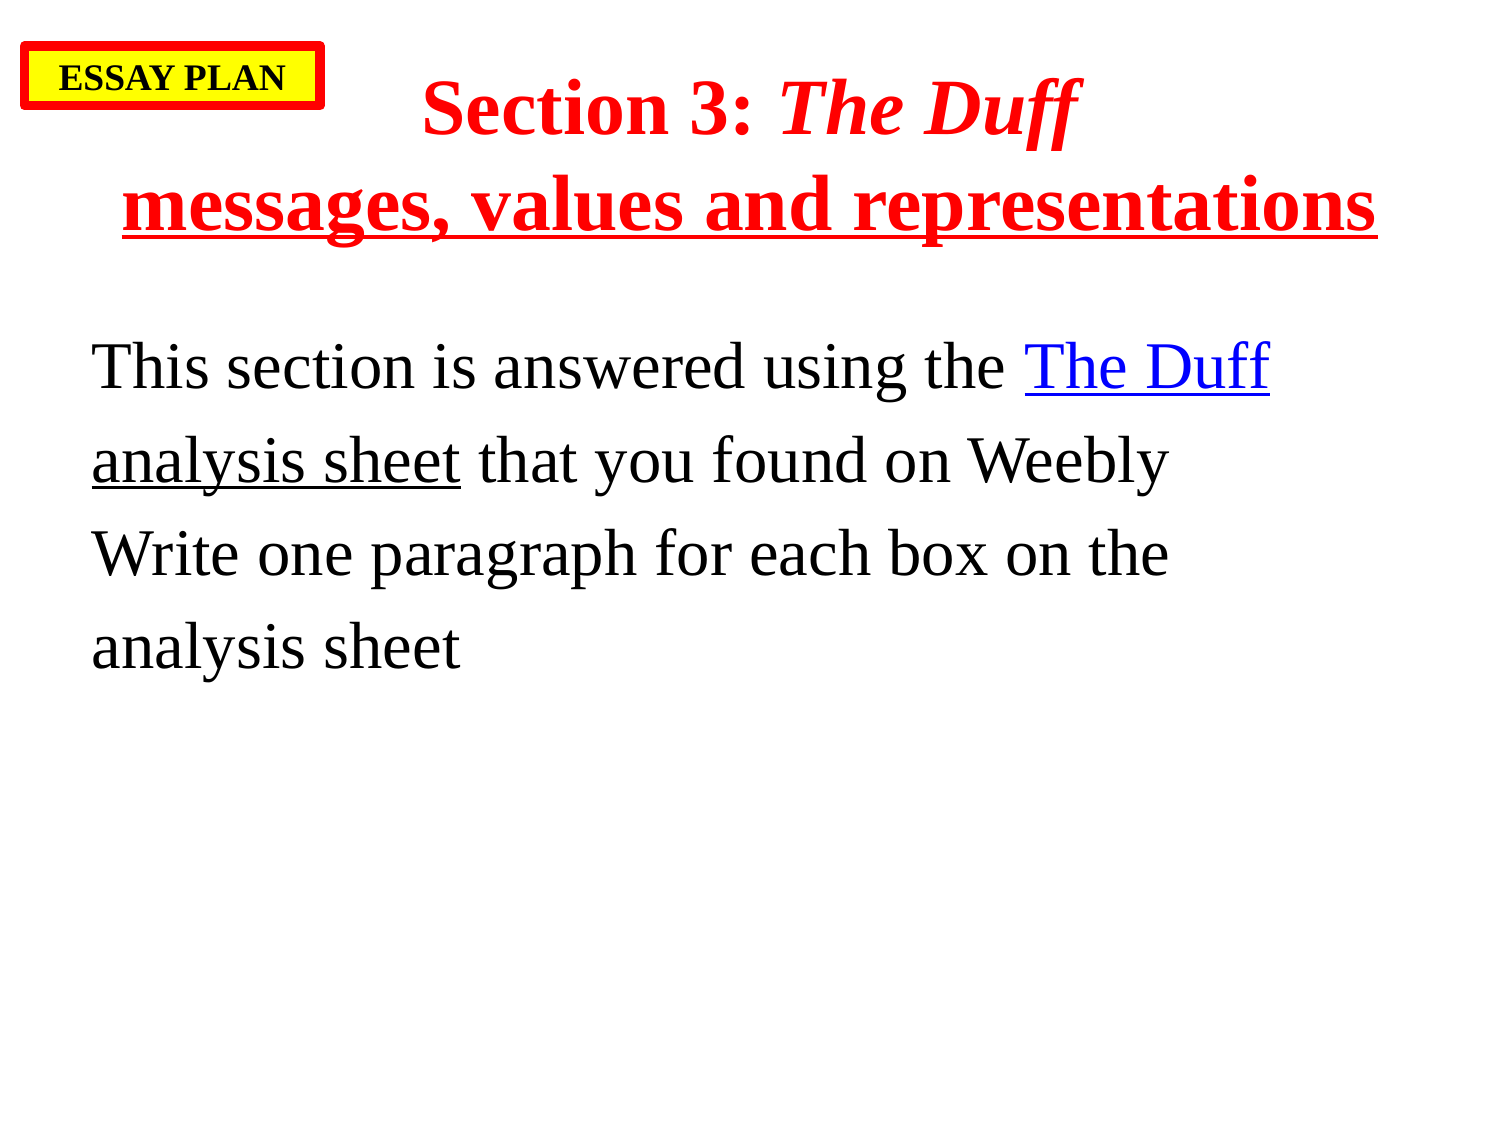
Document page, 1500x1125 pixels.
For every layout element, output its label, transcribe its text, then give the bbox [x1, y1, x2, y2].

title Section 3: The Duff messages, values and representations [75, 45, 1425, 256]
list This section is answered using the The Duff analysis sheet that you found on Weebly Write one paragraph for each box on the analysis sheet [76, 314, 1427, 1059]
text_box ESSAY PLAN [24, 45, 321, 106]
